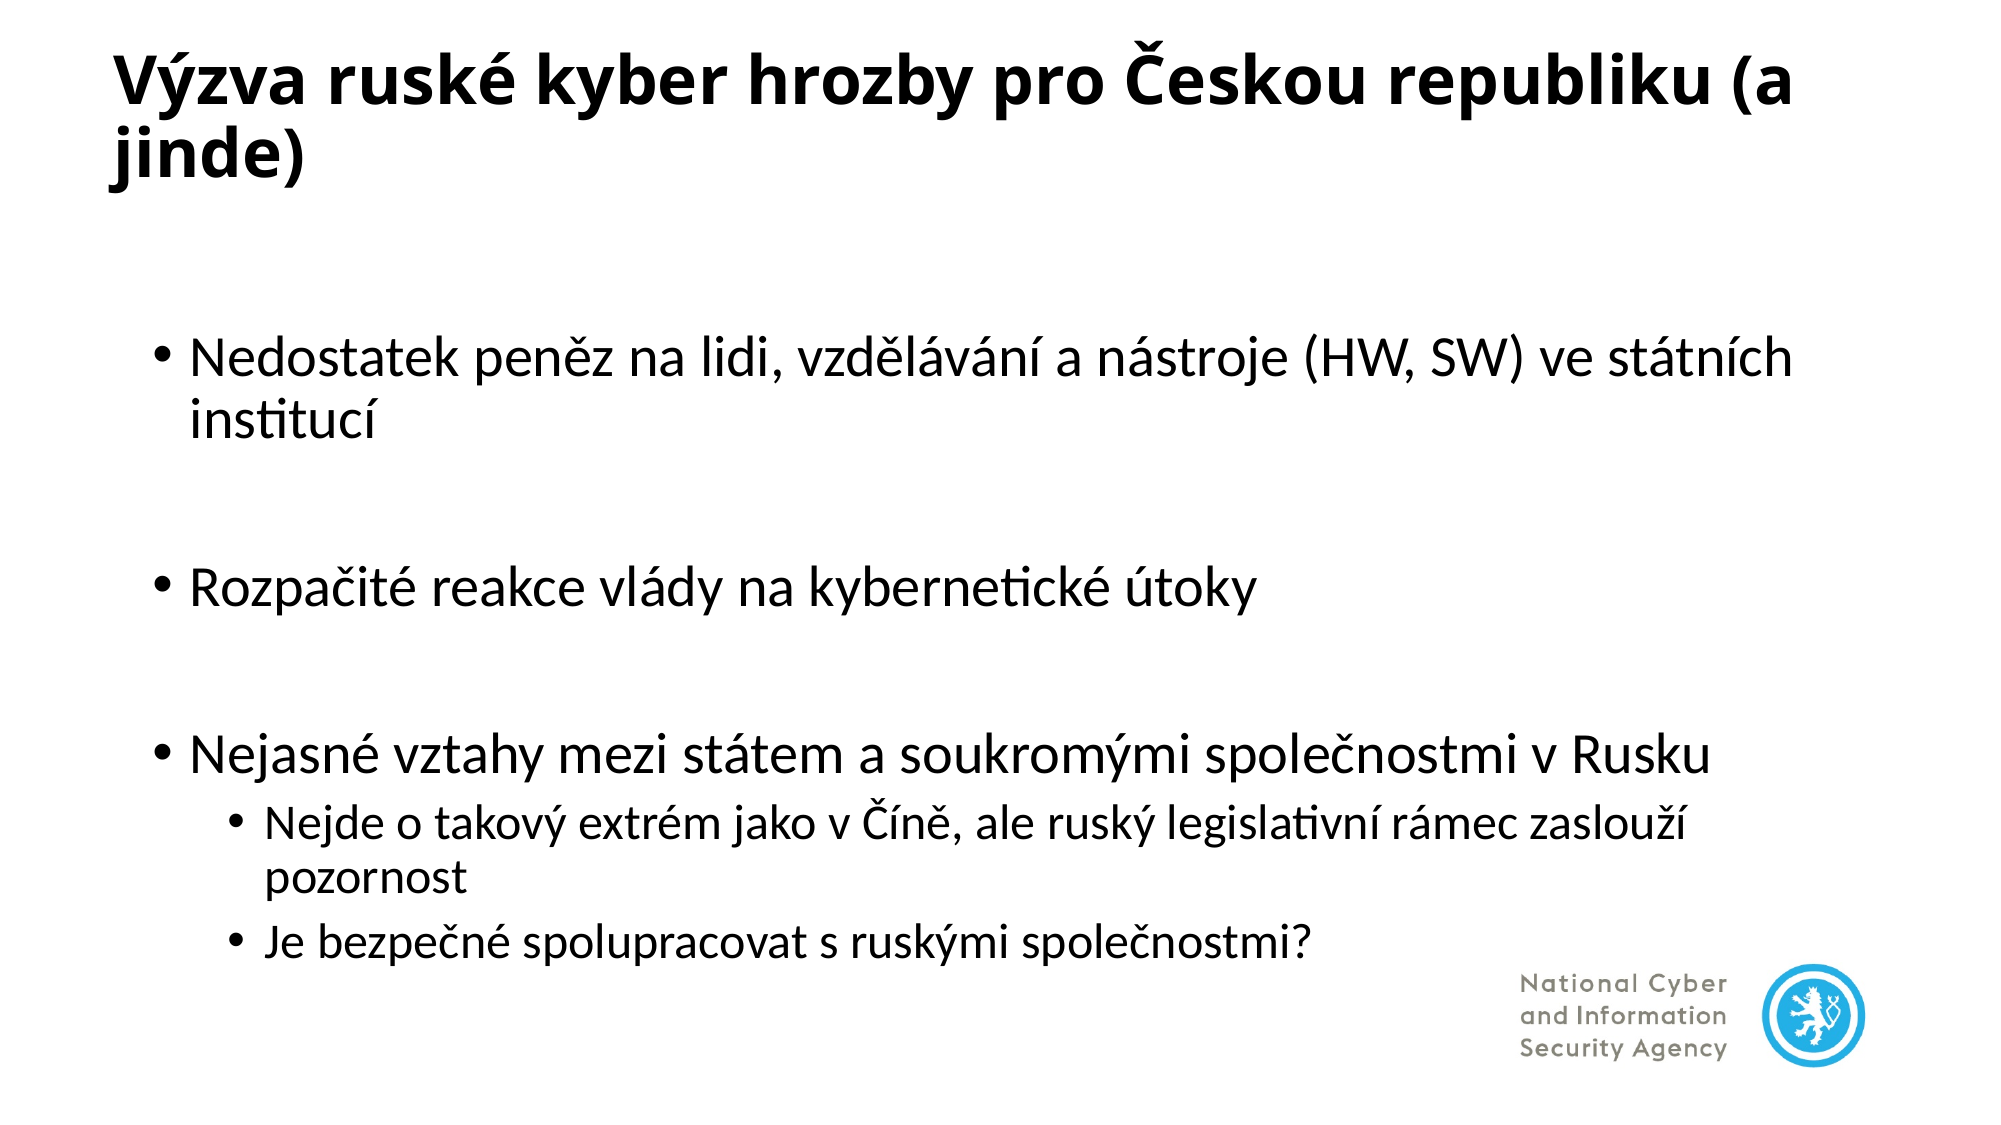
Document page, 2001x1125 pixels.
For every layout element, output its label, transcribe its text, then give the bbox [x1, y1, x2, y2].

picture [1384, 893, 2000, 1125]
title Výzva ruské kyber hrozby pro Českou republiku (a jinde) [98, 37, 1962, 201]
list Nedostatek peněz na lidi, vzdělávání a nástroje (HW, SW) ve státních institucí Rozpačité reakce vlády na kybernetické útoky Nejasné vztahy mezi státem a soukromými společnostmi v Rusku Nejde o takový extrém jako v Číně, ale ruský legislativní rámec zaslouží pozornost Je bezpečné spolupracovat s ruskými společnostmi? [137, 318, 1863, 1032]
